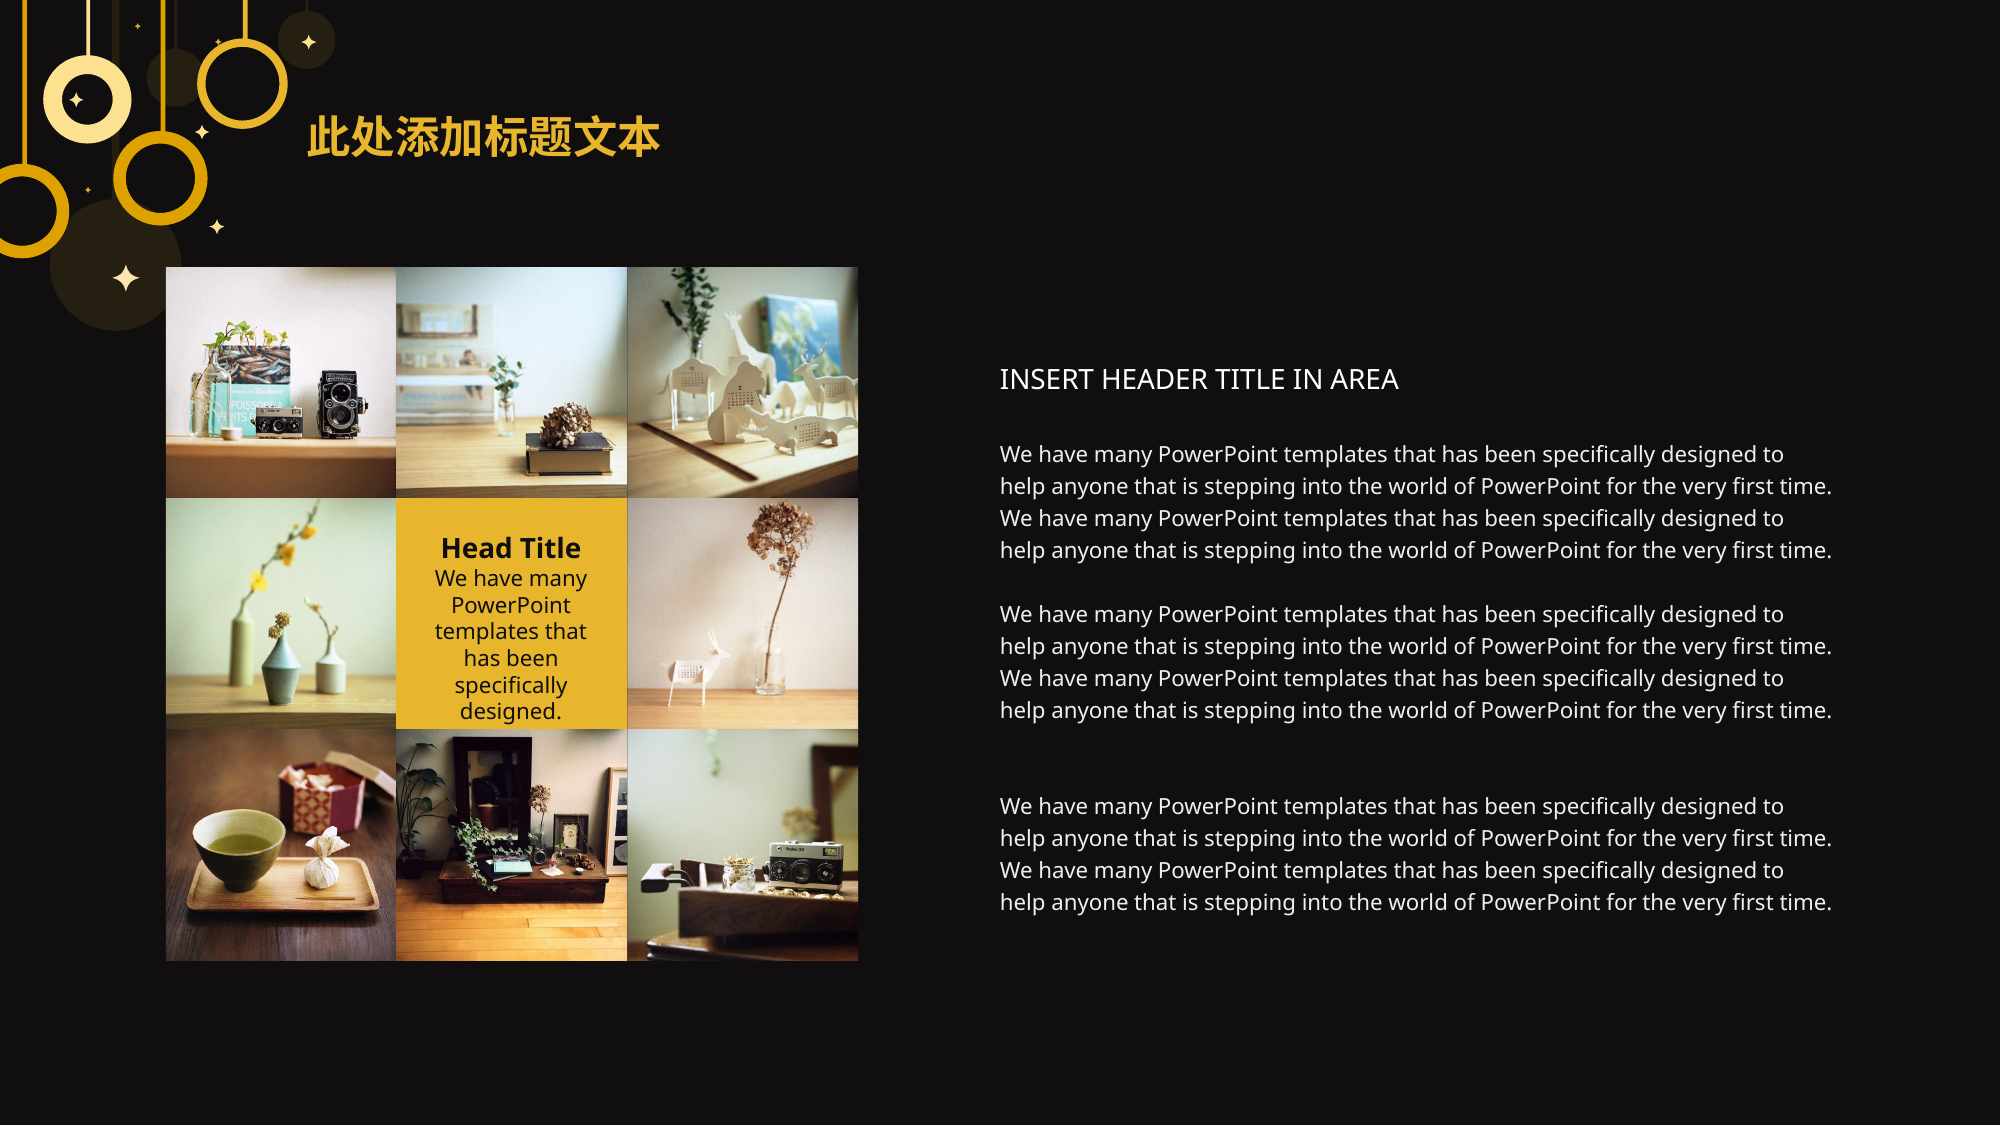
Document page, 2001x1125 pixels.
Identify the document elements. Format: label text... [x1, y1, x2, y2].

text_box [627, 267, 859, 498]
text_box [165, 498, 396, 729]
text_box INSERT HEADER TITLE IN AREA We have many PowerPoint templates that has been specifically designed to help anyone that is stepping into the world of PowerPoint for the very first time. We have many PowerPoint templates that has been specifically designed to help anyone that is stepping into the world of PowerPoint for the very first time. We have many PowerPoint templates that has been specifically designed to help anyone that is stepping into the world of PowerPoint for the very first time. We have many PowerPoint templates that has been specifically designed to help anyone that is stepping into the world of PowerPoint for the very first time. We have many PowerPoint templates that has been specifically designed to help anyone that is stepping into the world of PowerPoint for the very first time. We have many PowerPoint templates that has been specifically designed to help anyone that is stepping into the world of PowerPoint for the very first time. [999, 355, 1835, 947]
text_box 此处添加标题文本 [306, 109, 915, 163]
text_box [165, 267, 396, 498]
text_box [627, 498, 859, 729]
text_box [396, 729, 627, 961]
text_box [396, 267, 627, 498]
text_box [165, 729, 396, 961]
text_box Head Title We have many PowerPoint templates that has been specifically designed. [414, 531, 608, 725]
text_box [627, 729, 859, 961]
text_box [396, 498, 627, 729]
